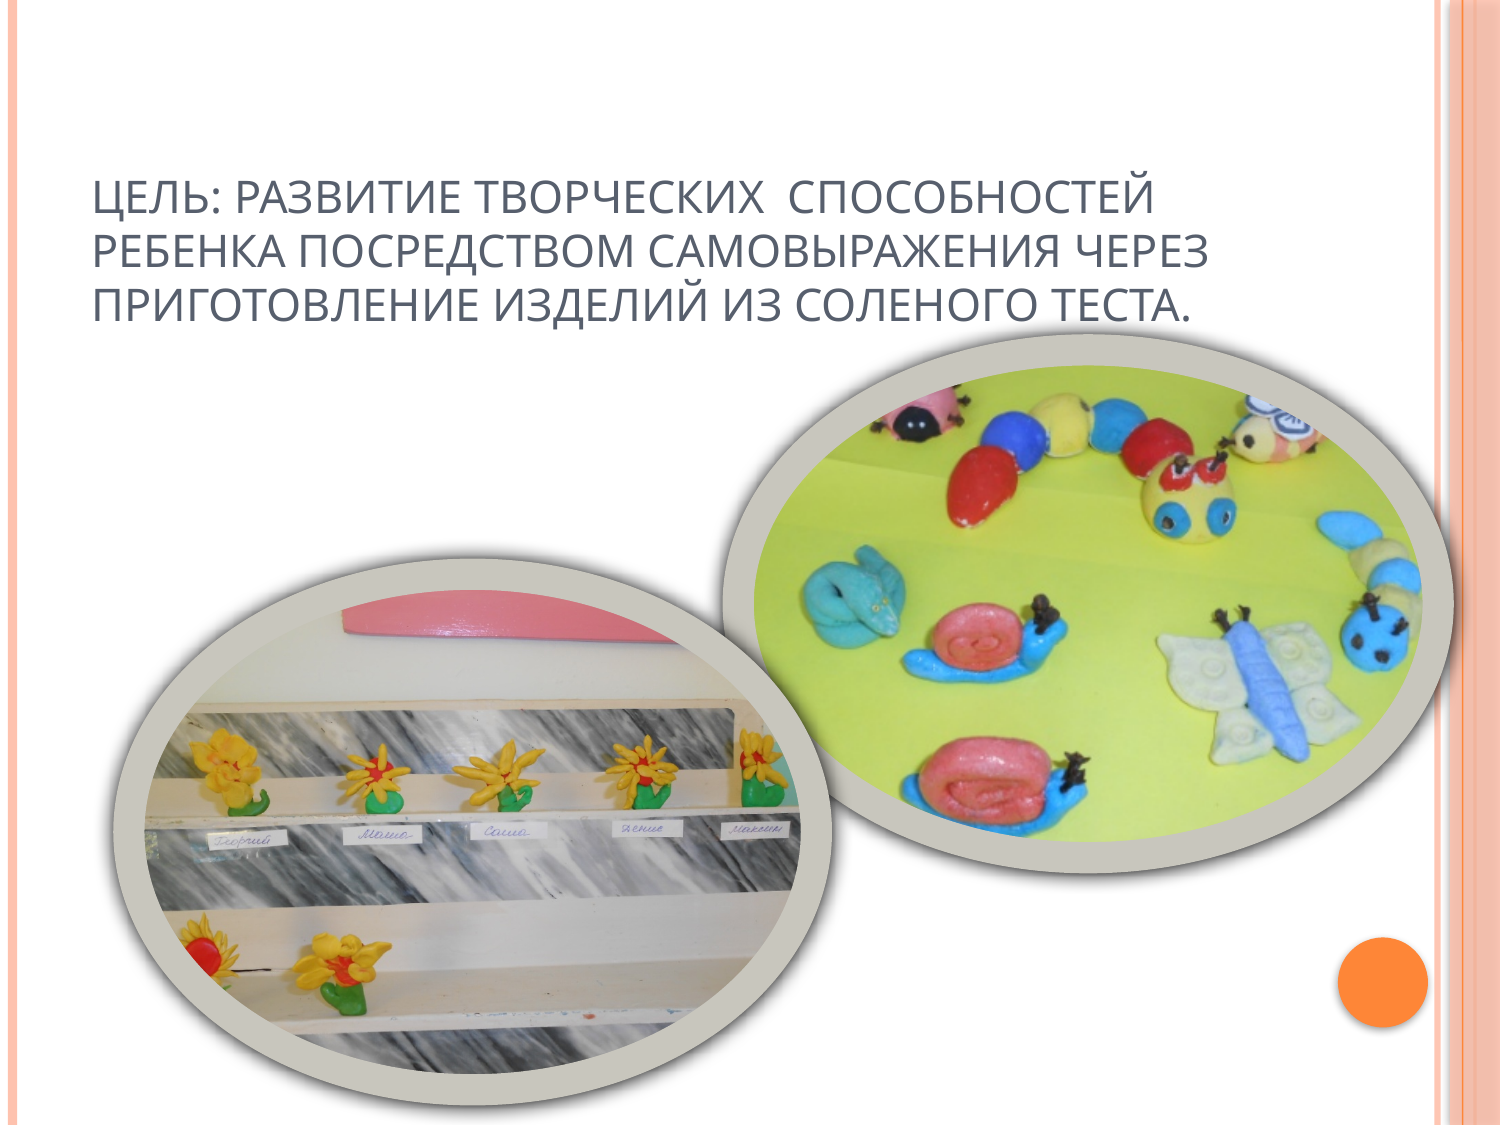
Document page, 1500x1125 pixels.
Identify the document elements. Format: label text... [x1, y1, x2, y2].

picture [128, 349, 1439, 1091]
title Цель: развитие творческих способностей ребенка посредством самовыражения через приготовление изделий из соленого теста. [76, 125, 1302, 339]
